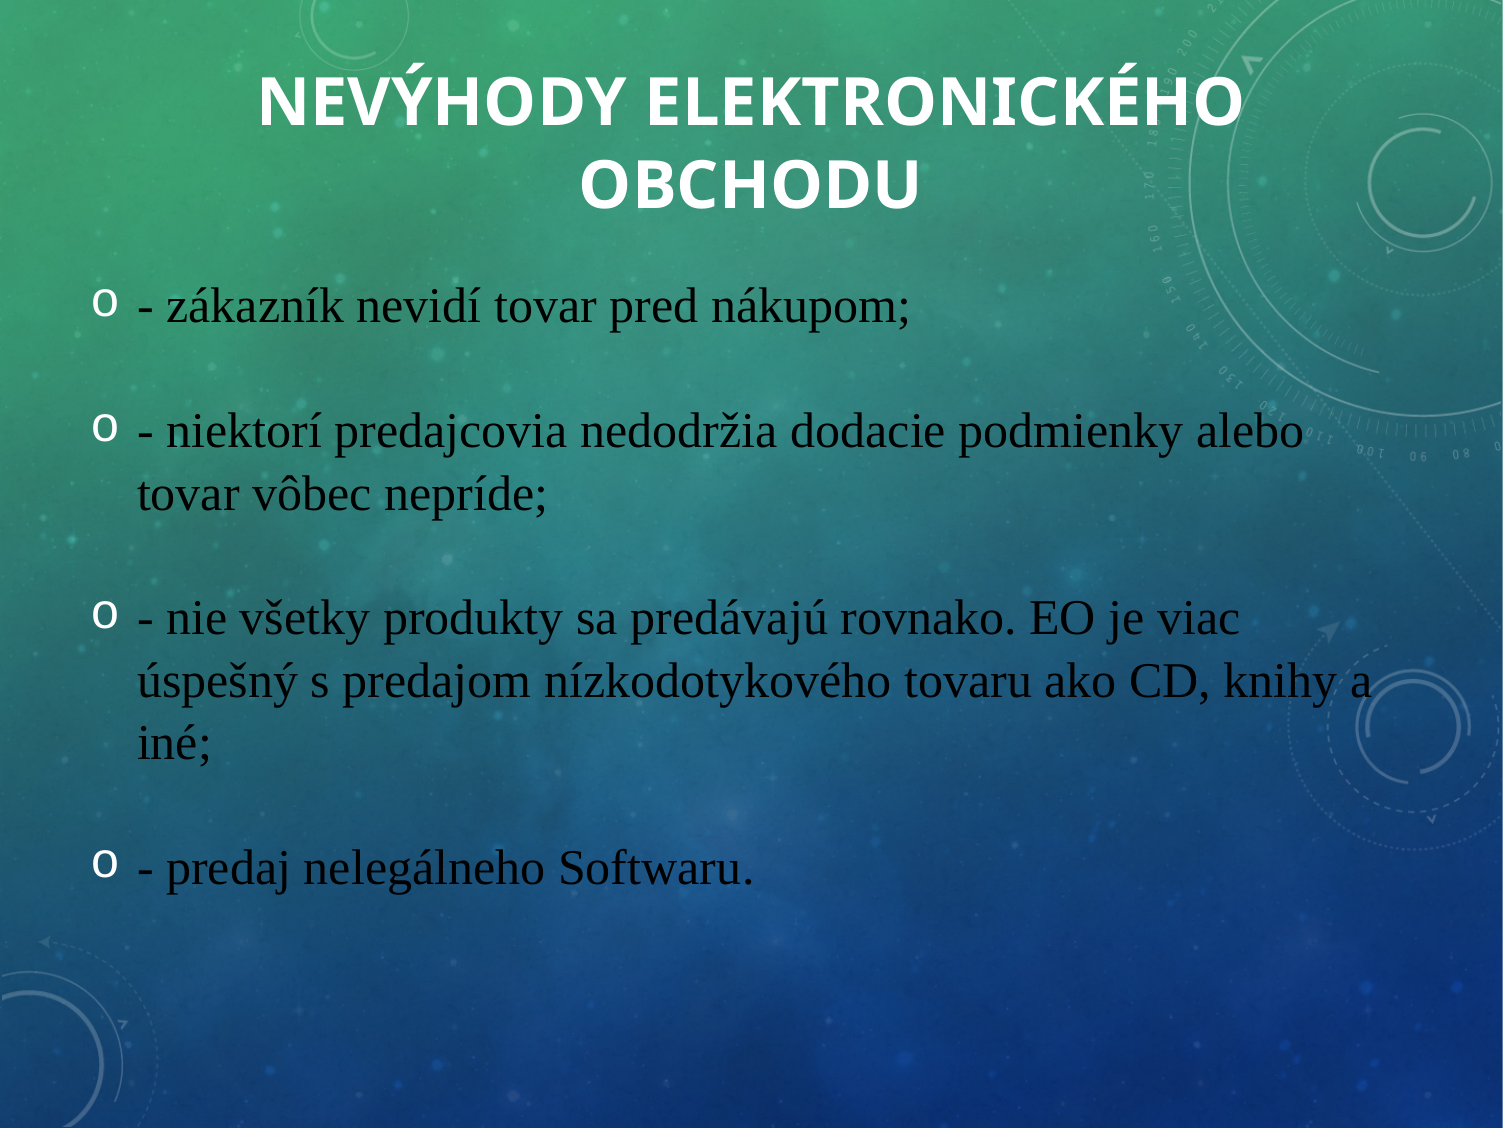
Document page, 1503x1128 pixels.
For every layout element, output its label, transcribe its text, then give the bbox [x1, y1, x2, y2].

list - zákazník nevidí tovar pred nákupom; - niektorí predajcovia nedodržia dodacie podmienky alebo tovar vôbec nepríde; - nie všetky produkty sa predávajú rovnako. EO je viac úspešný s predajom nízkodotykového tovaru ako CD, knihy a iné; - predaj nelegálneho Softwaru. [75, 263, 1428, 1007]
picture [0, 0, 1503, 1128]
title Nevýhody elektronického obchodu [75, 45, 1428, 233]
